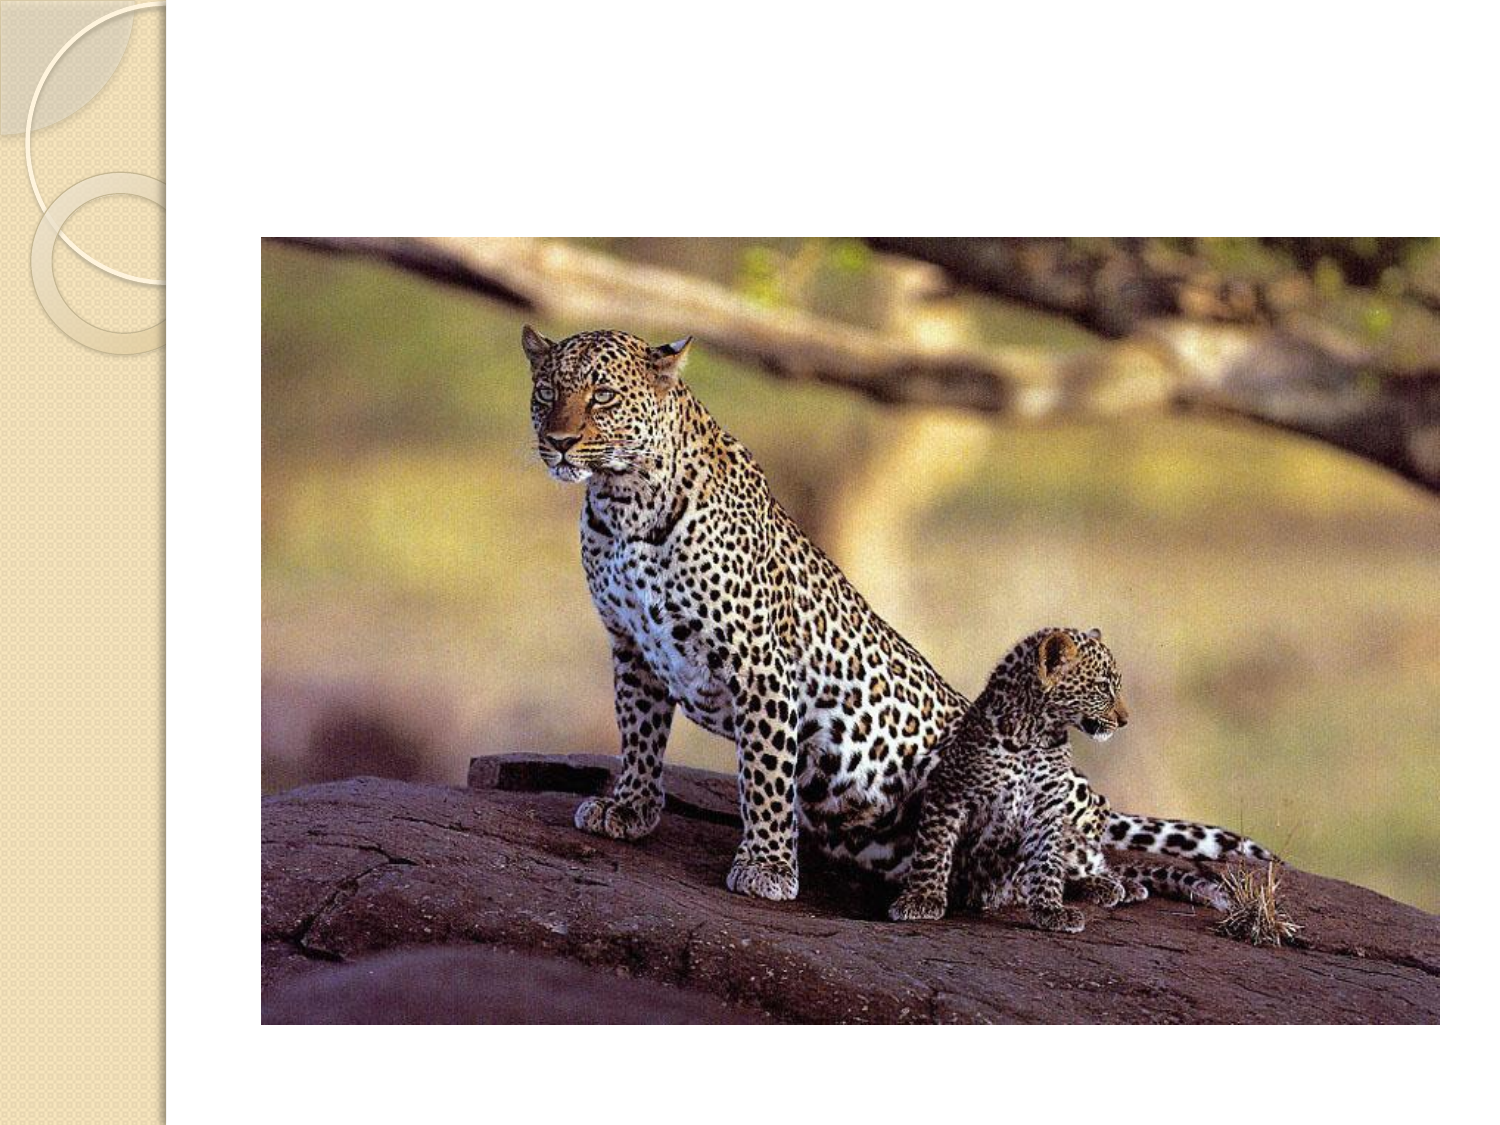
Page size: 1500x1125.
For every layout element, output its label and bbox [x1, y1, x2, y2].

list [261, 237, 1440, 1026]
